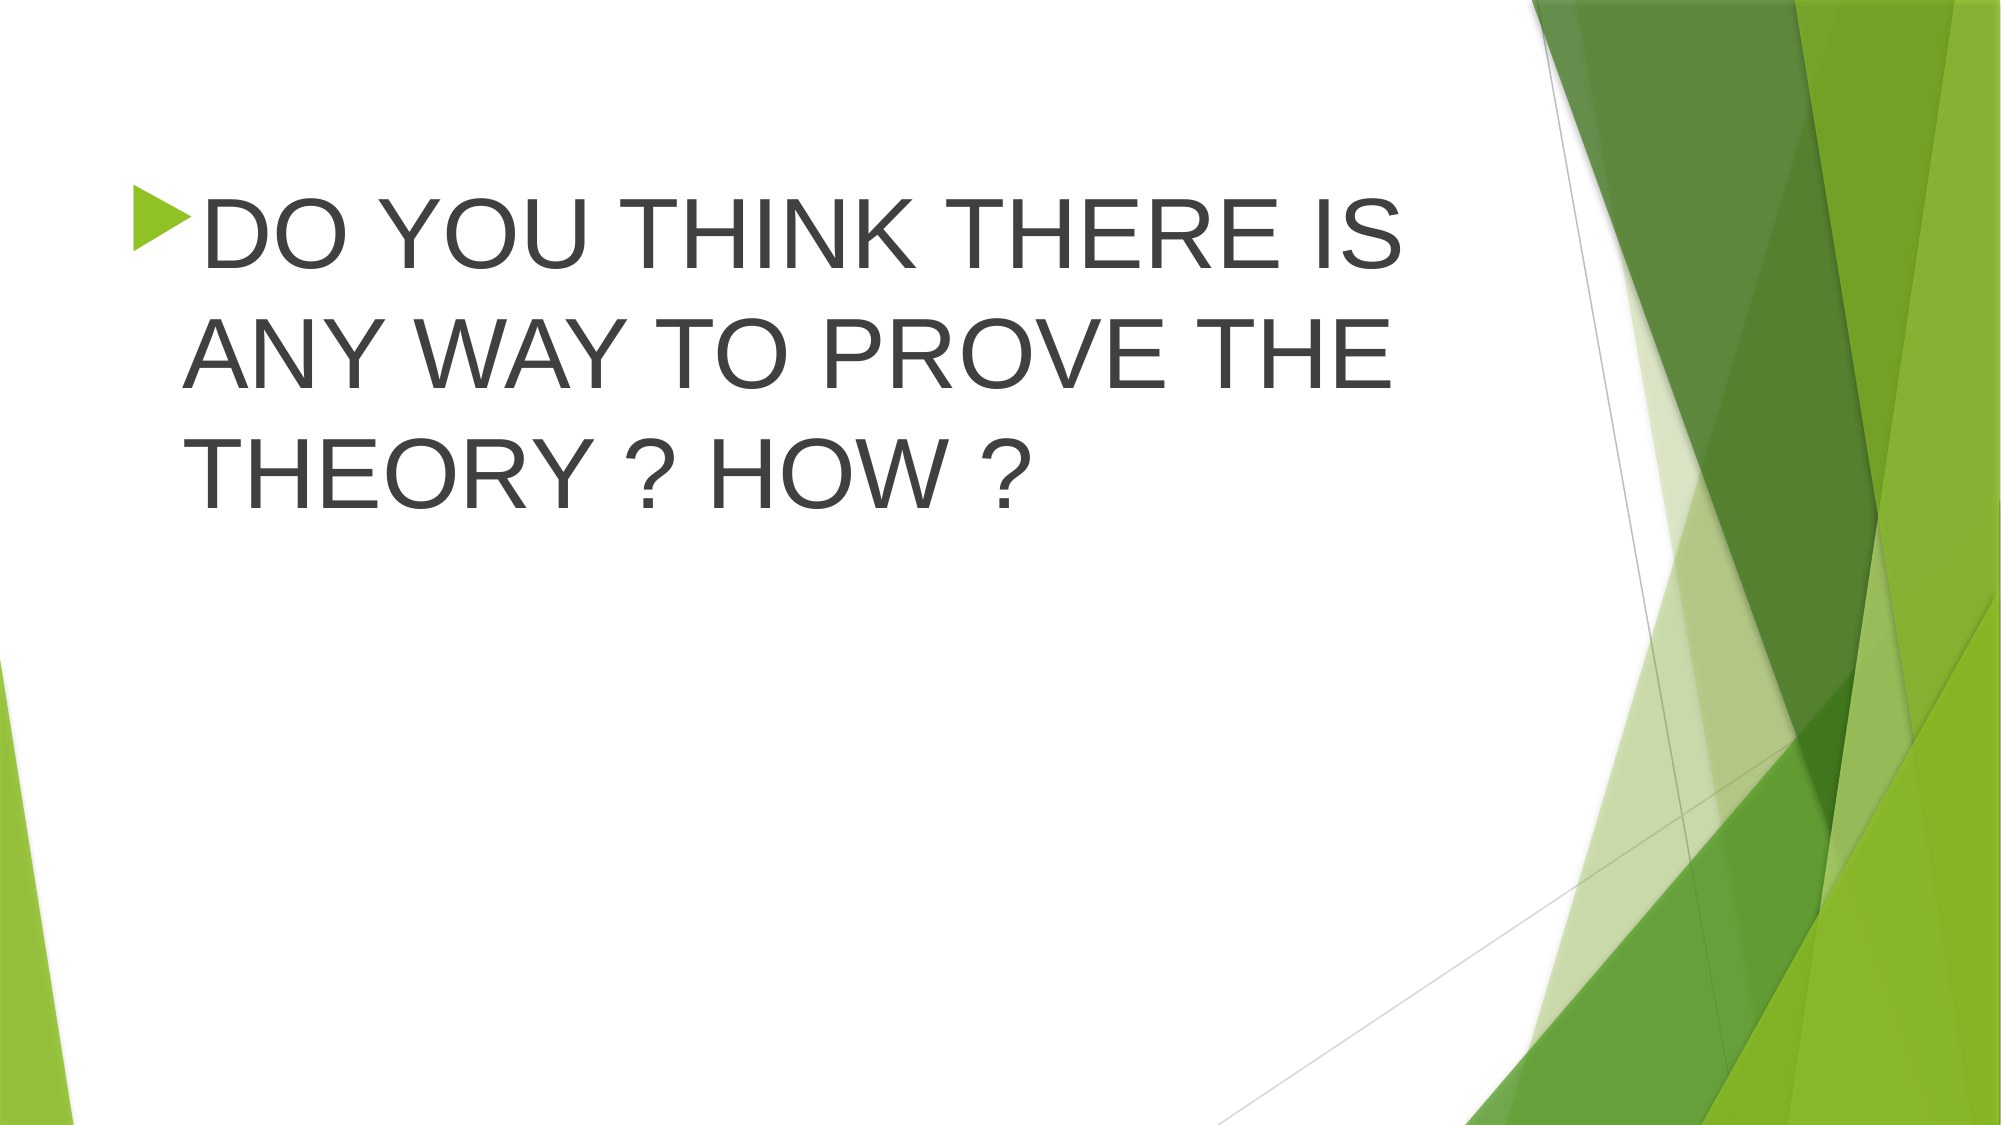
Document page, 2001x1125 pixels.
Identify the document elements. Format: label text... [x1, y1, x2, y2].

list DO YOU THINK THERE IS ANY WAY TO PROVE THE THEORY ? HOW ? [111, 161, 1522, 992]
